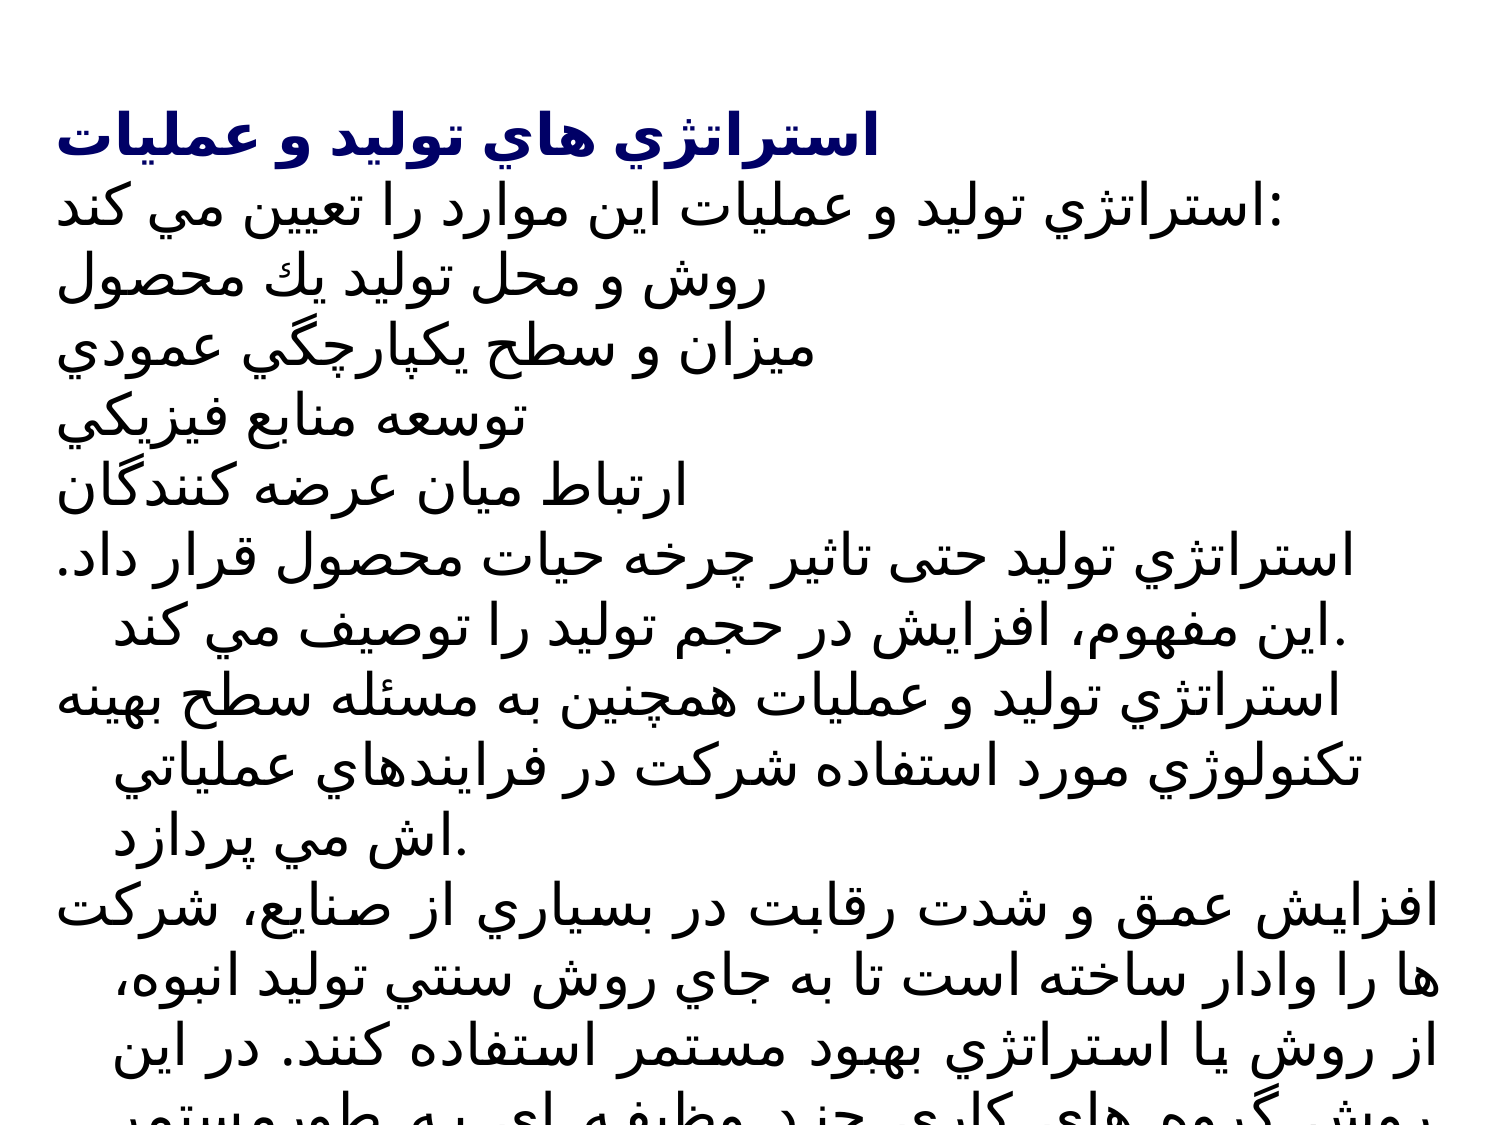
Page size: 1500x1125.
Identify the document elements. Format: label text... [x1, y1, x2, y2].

text_box استراتژي هاي توليد و عمليات استراتژي توليد و عمليات اين موارد را تعيين مي كند: روش و محل توليد يك محصول ميزان و سطح يكپارچگي عمودي توسعه منابع فيزيكي ارتباط ميان عرضه كنندگان استراتژي توليد حتی تاثير چرخه حيات محصول قرار داد. اين مفهوم، افزايش در حجم توليد را توصيف مي كند. استراتژي توليد و عمليات همچنين به مسئله سطح بهينه تكنولوژي مورد استفاده شركت در فرايندهاي عملياتي اش مي پردازد. افزايش عمق و شدت رقابت در بسياري از صنايع، شركت ها را وادار ساخته است تا به جاي روش سنتي توليد انبوه، از روش يا استراتژي بهبود مستمر استفاده كنند. در اين روش گروه هاي كاري چند وظيفه اي به طورمستمر تلاش مي كنند تا فرايندهاي توليد را بهبود بخشند. [41, 90, 1459, 1125]
